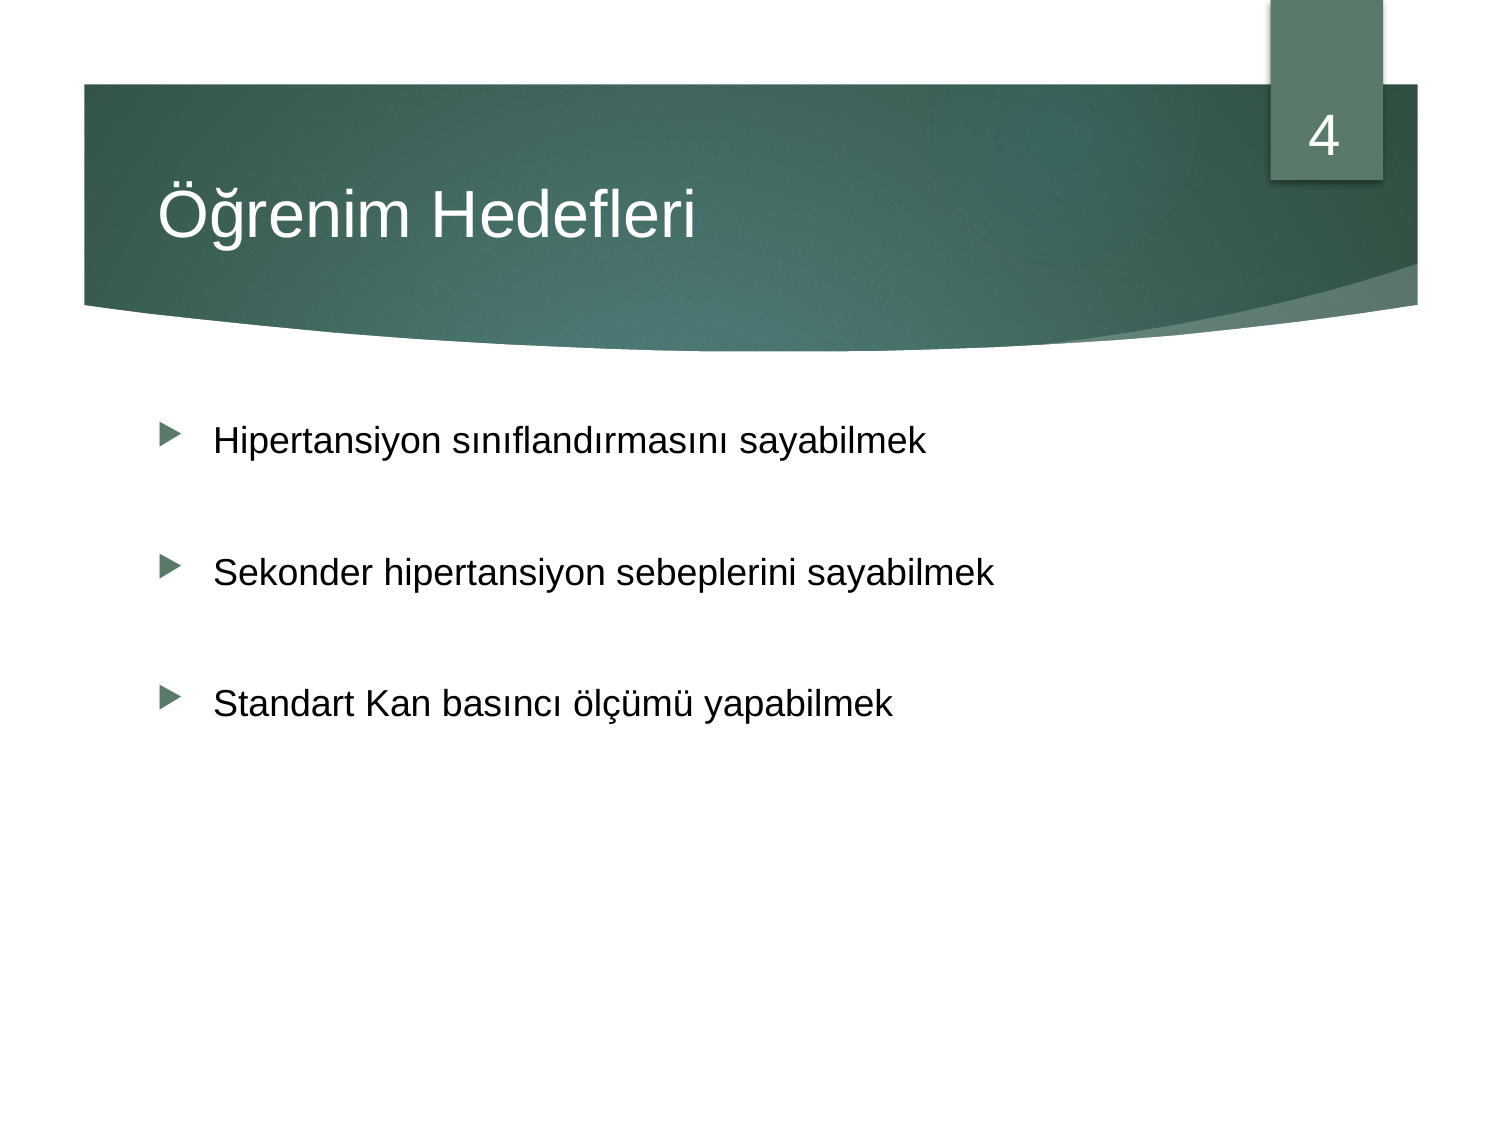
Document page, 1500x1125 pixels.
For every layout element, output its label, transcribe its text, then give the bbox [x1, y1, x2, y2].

title Öğrenim Hedefleri [142, 152, 1183, 269]
list Hipertansiyon sınıflandırmasını sayabilmek Sekonder hipertansiyon sebeplerini sayabilmek Standart Kan basıncı ölçümü yapabilmek [141, 408, 1390, 988]
slide_number 4 [1259, 48, 1390, 175]
